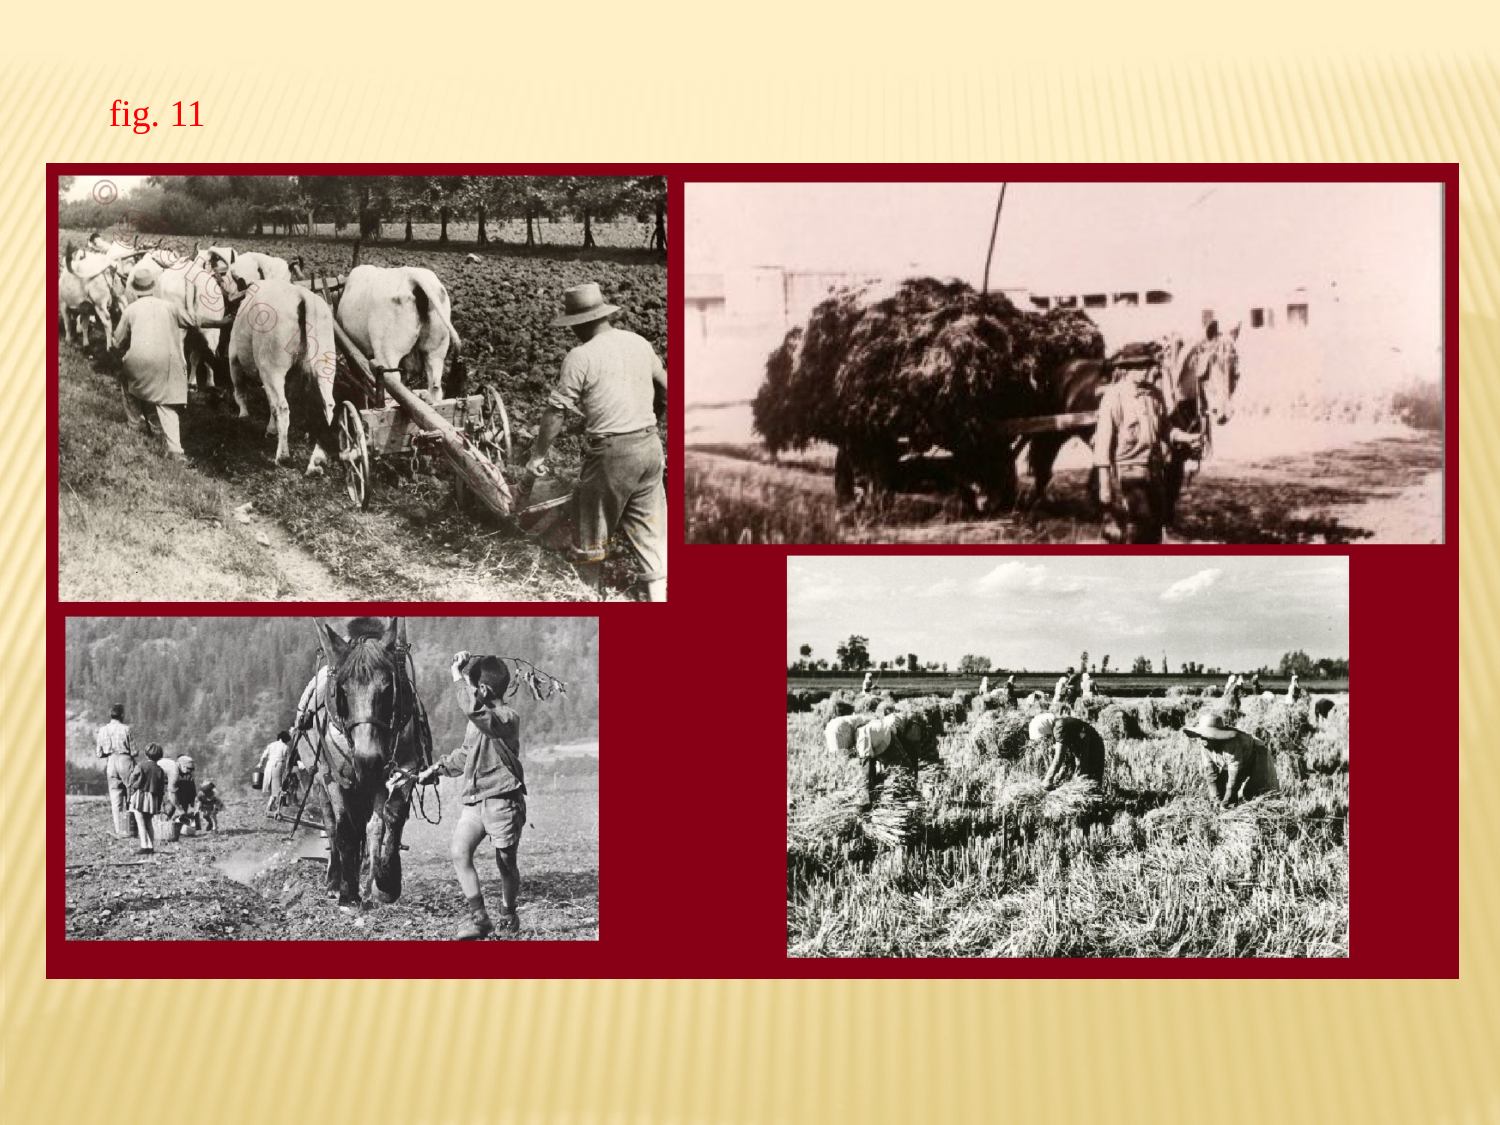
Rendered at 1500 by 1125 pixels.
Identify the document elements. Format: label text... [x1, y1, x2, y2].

picture [46, 163, 1459, 980]
text_box fig. 11 [94, 81, 221, 142]
